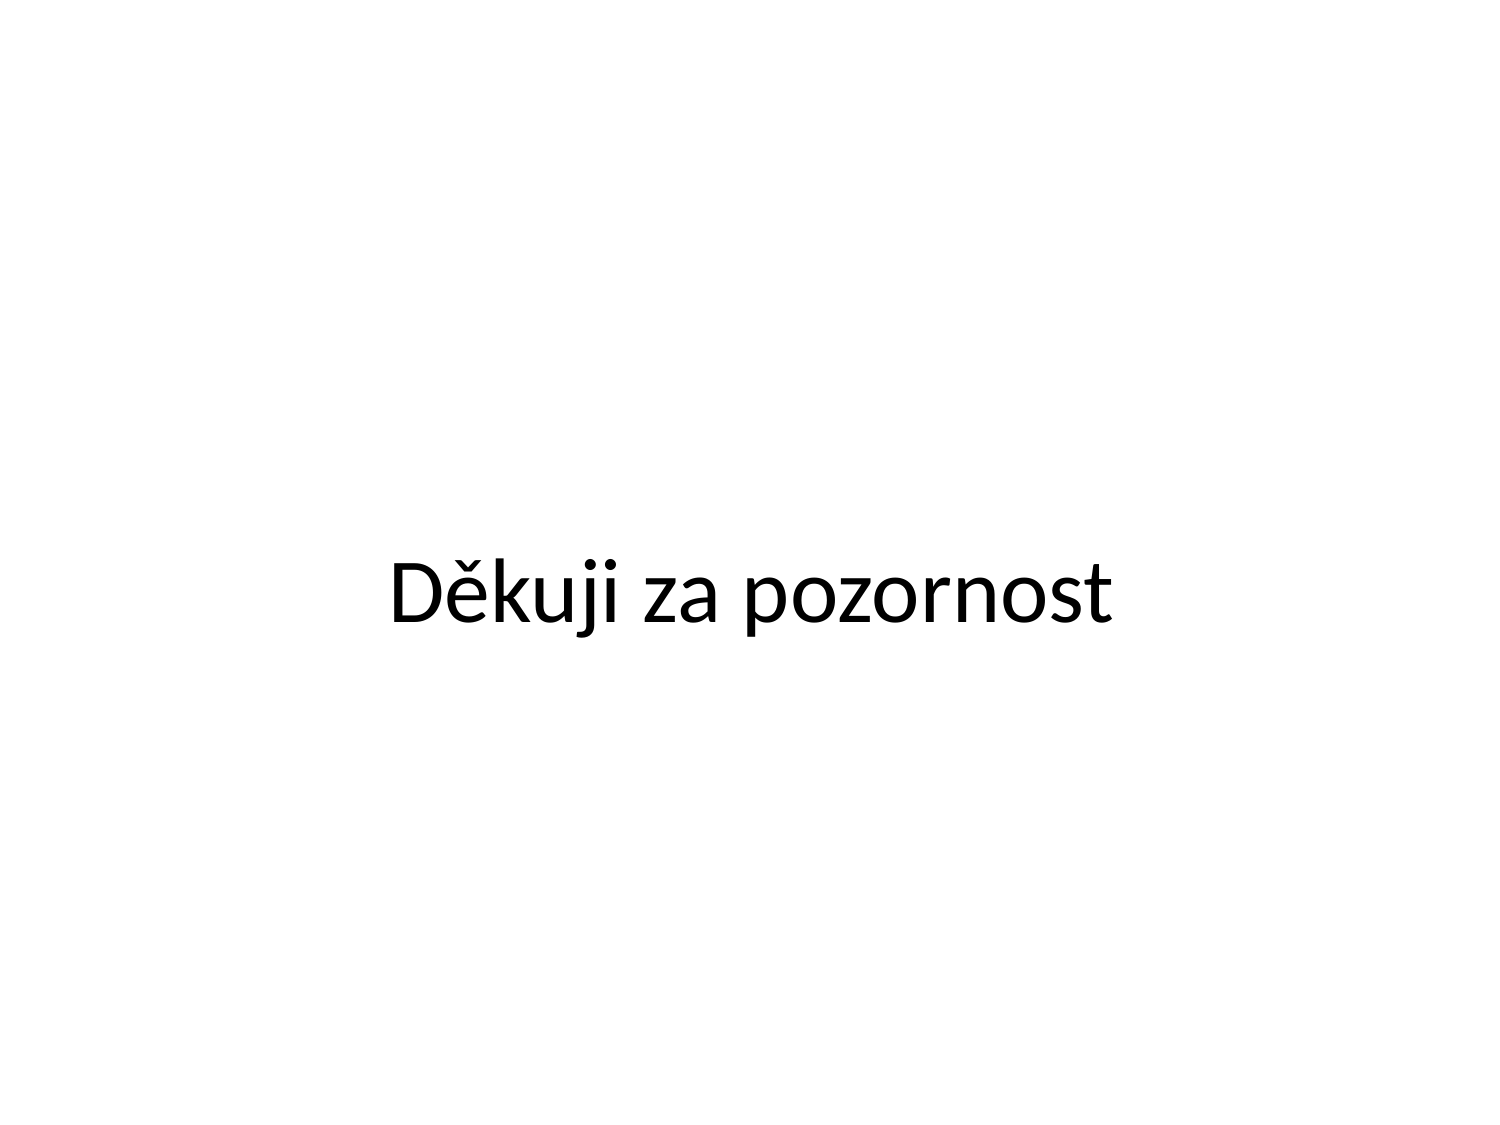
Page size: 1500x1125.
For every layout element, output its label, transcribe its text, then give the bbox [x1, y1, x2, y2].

title Děkuji za pozornost [76, 491, 1427, 680]
